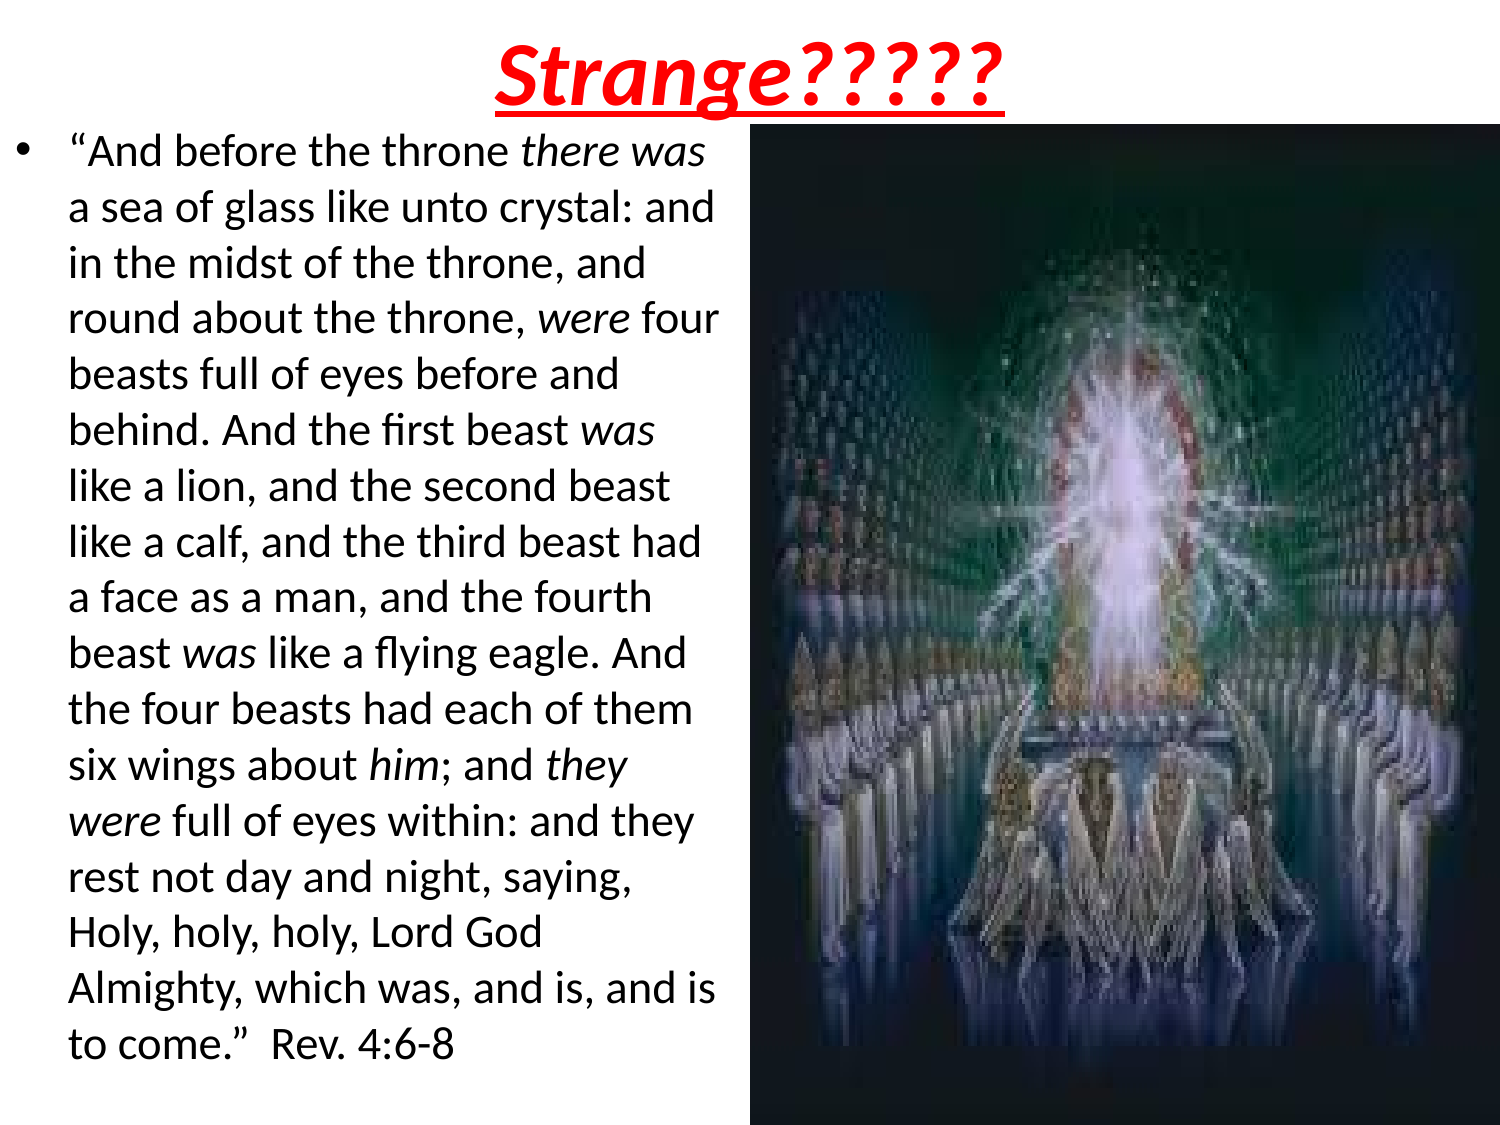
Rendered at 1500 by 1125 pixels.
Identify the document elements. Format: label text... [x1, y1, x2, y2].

title Strange????? [75, 0, 1425, 138]
list “And before the throne there was a sea of glass like unto crystal: and in the midst of the throne, and round about the throne, were four beasts full of eyes before and behind. And the first beast was like a lion, and the second beast like a calf, and the third beast had a face as a man, and the fourth beast was like a flying eagle. And the four beasts had each of them six wings about him; and they were full of eyes within: and they rest not day and night, saying, Holy, holy, holy, Lord God Almighty, which was, and is, and is to come.” Rev. 4:6-8 [0, 112, 738, 1125]
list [749, 124, 1500, 1125]
